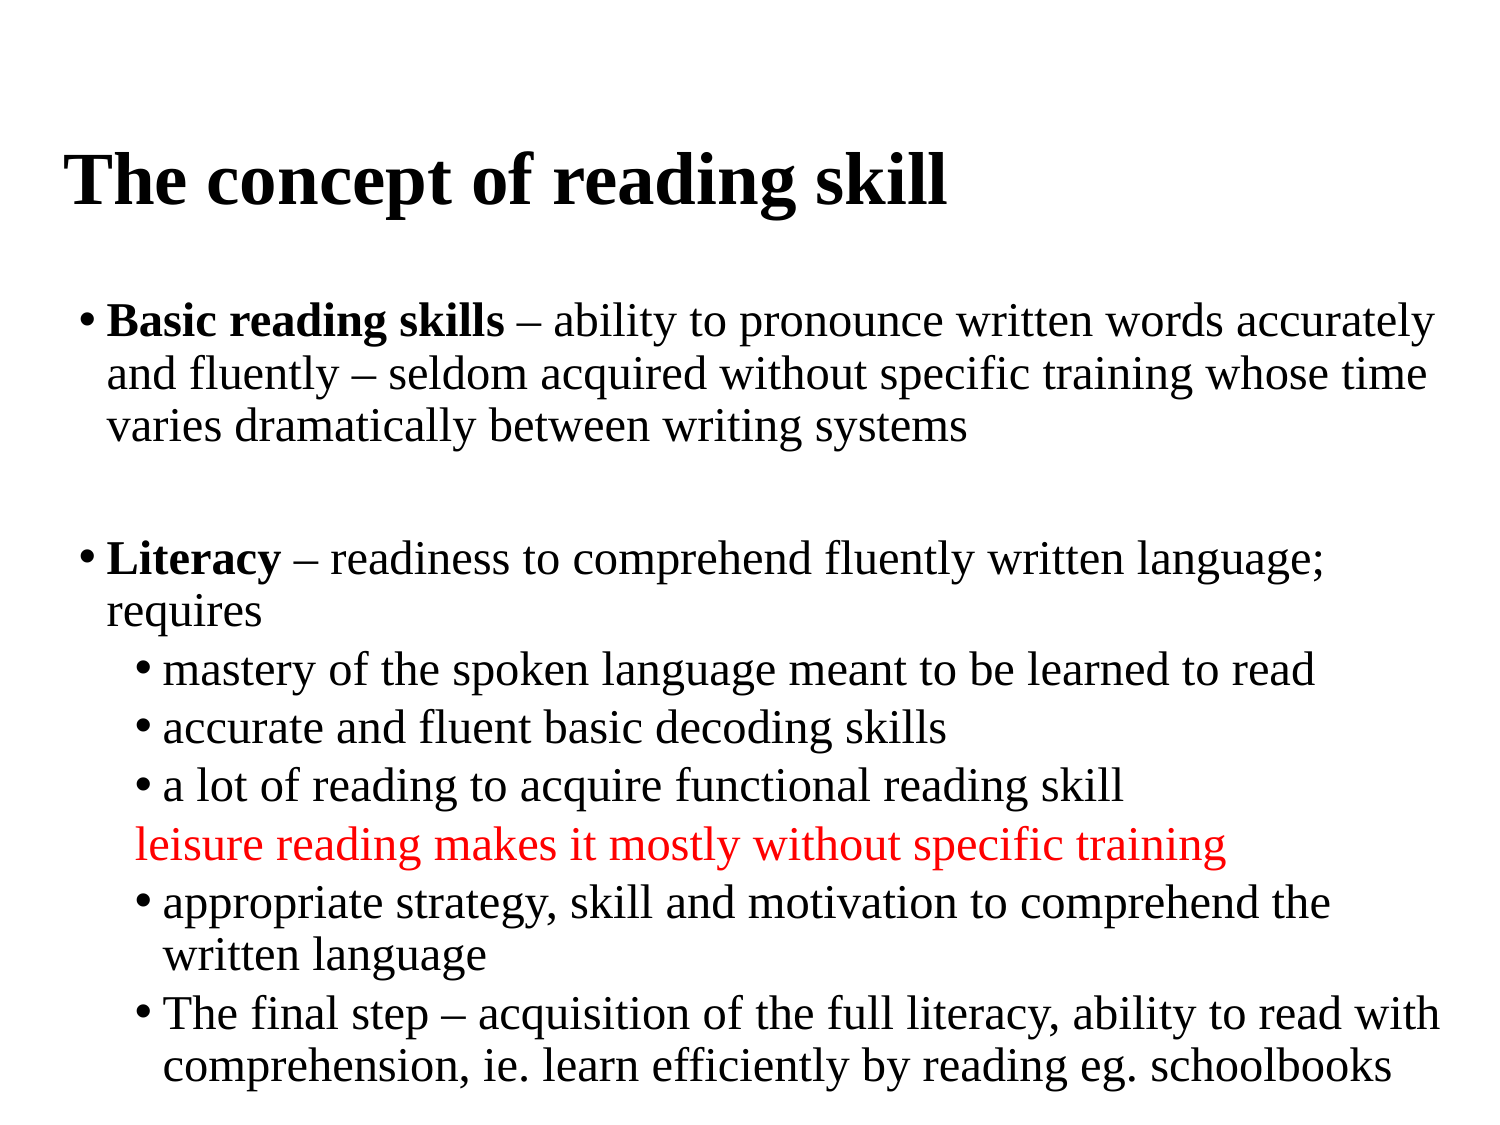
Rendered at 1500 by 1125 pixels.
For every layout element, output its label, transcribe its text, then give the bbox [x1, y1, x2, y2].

title The concept of reading skill [56, 46, 1257, 315]
list Basic reading skills – ability to pronounce written words accurately and fluently – seldom acquired without specific training whose time varies dramatically between writing systems Literacy – readiness to comprehend fluently written language; requires mastery of the spoken language meant to be learned to read accurate and fluent basic decoding skills a lot of reading to acquire functional reading skill leisure reading makes it mostly without specific training appropriate strategy, skill and motivation to comprehend the written language The final step – acquisition of the full literacy, ability to read with comprehension, ie. learn efficiently by reading eg. schoolbooks [72, 289, 1488, 1105]
